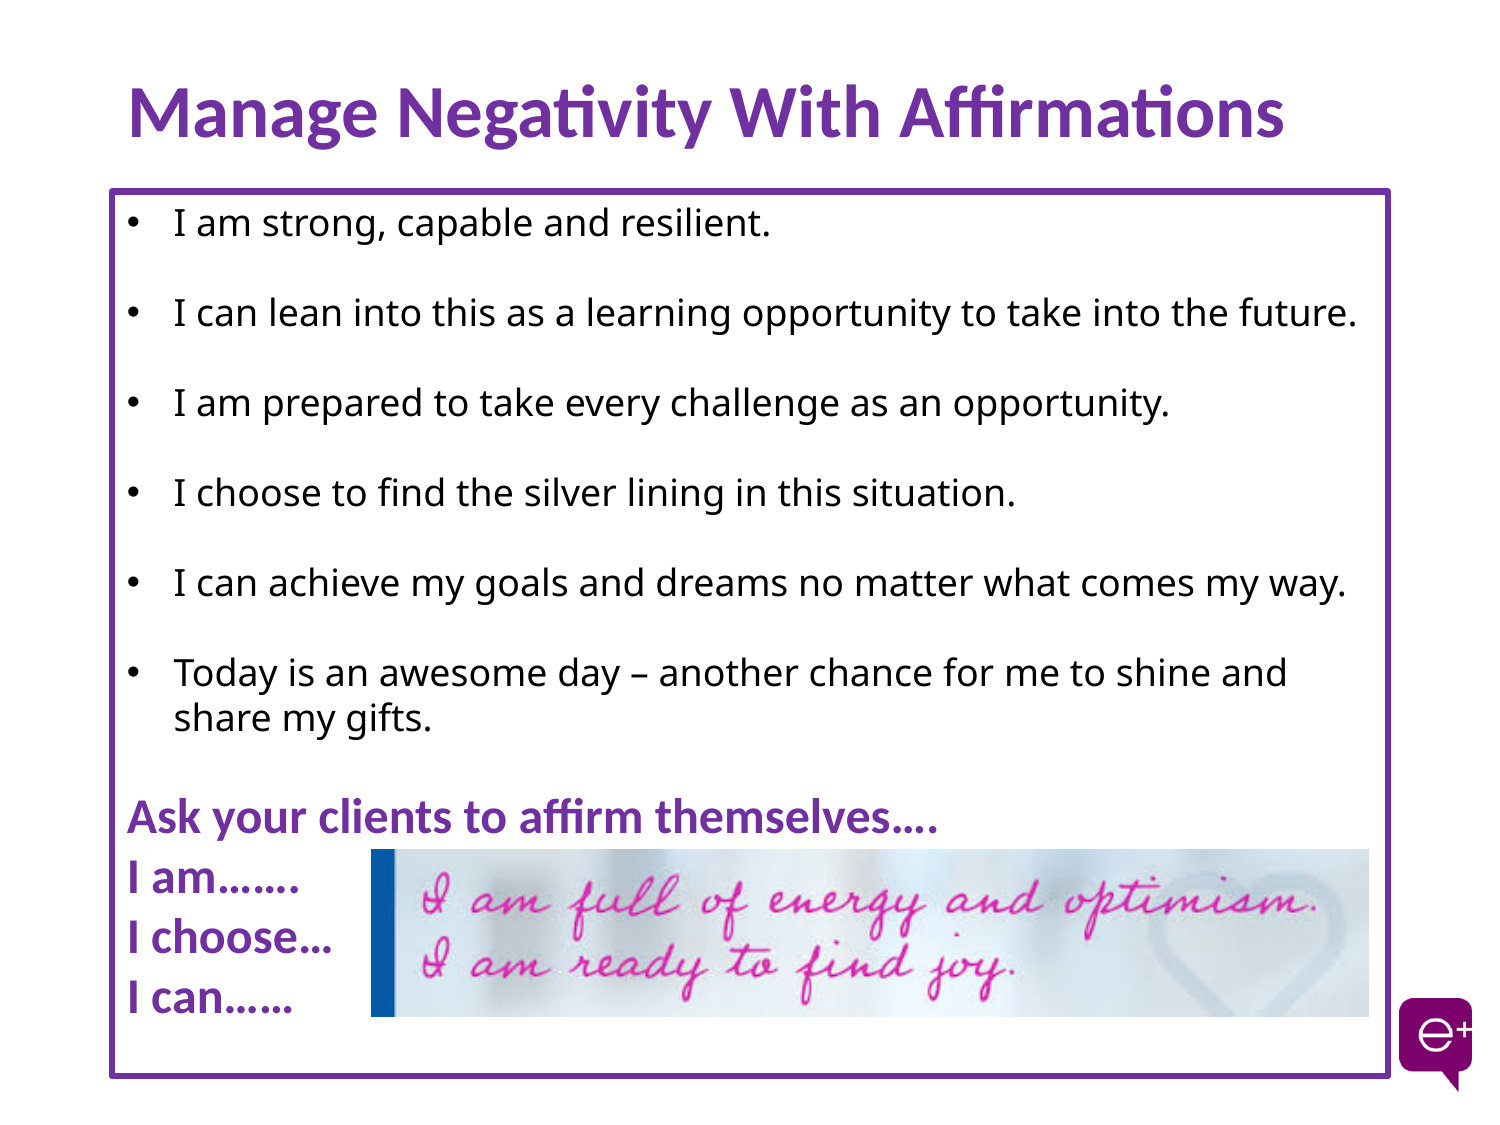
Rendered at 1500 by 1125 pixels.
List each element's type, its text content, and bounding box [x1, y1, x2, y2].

title Manage Negativity With Affirmations [112, 14, 1463, 202]
picture [1399, 998, 1473, 1092]
picture [371, 849, 1370, 1018]
text_box I am strong, capable and resilient. I can lean into this as a learning opportunity to take into the future. I am prepared to take every challenge as an opportunity. I choose to find the silver lining in this situation. I can achieve my goals and dreams no matter what comes my way. Today is an awesome day – another chance for me to shine and share my gifts. Ask your clients to affirm themselves…. I am……. I choose… I can…… [112, 191, 1388, 1077]
